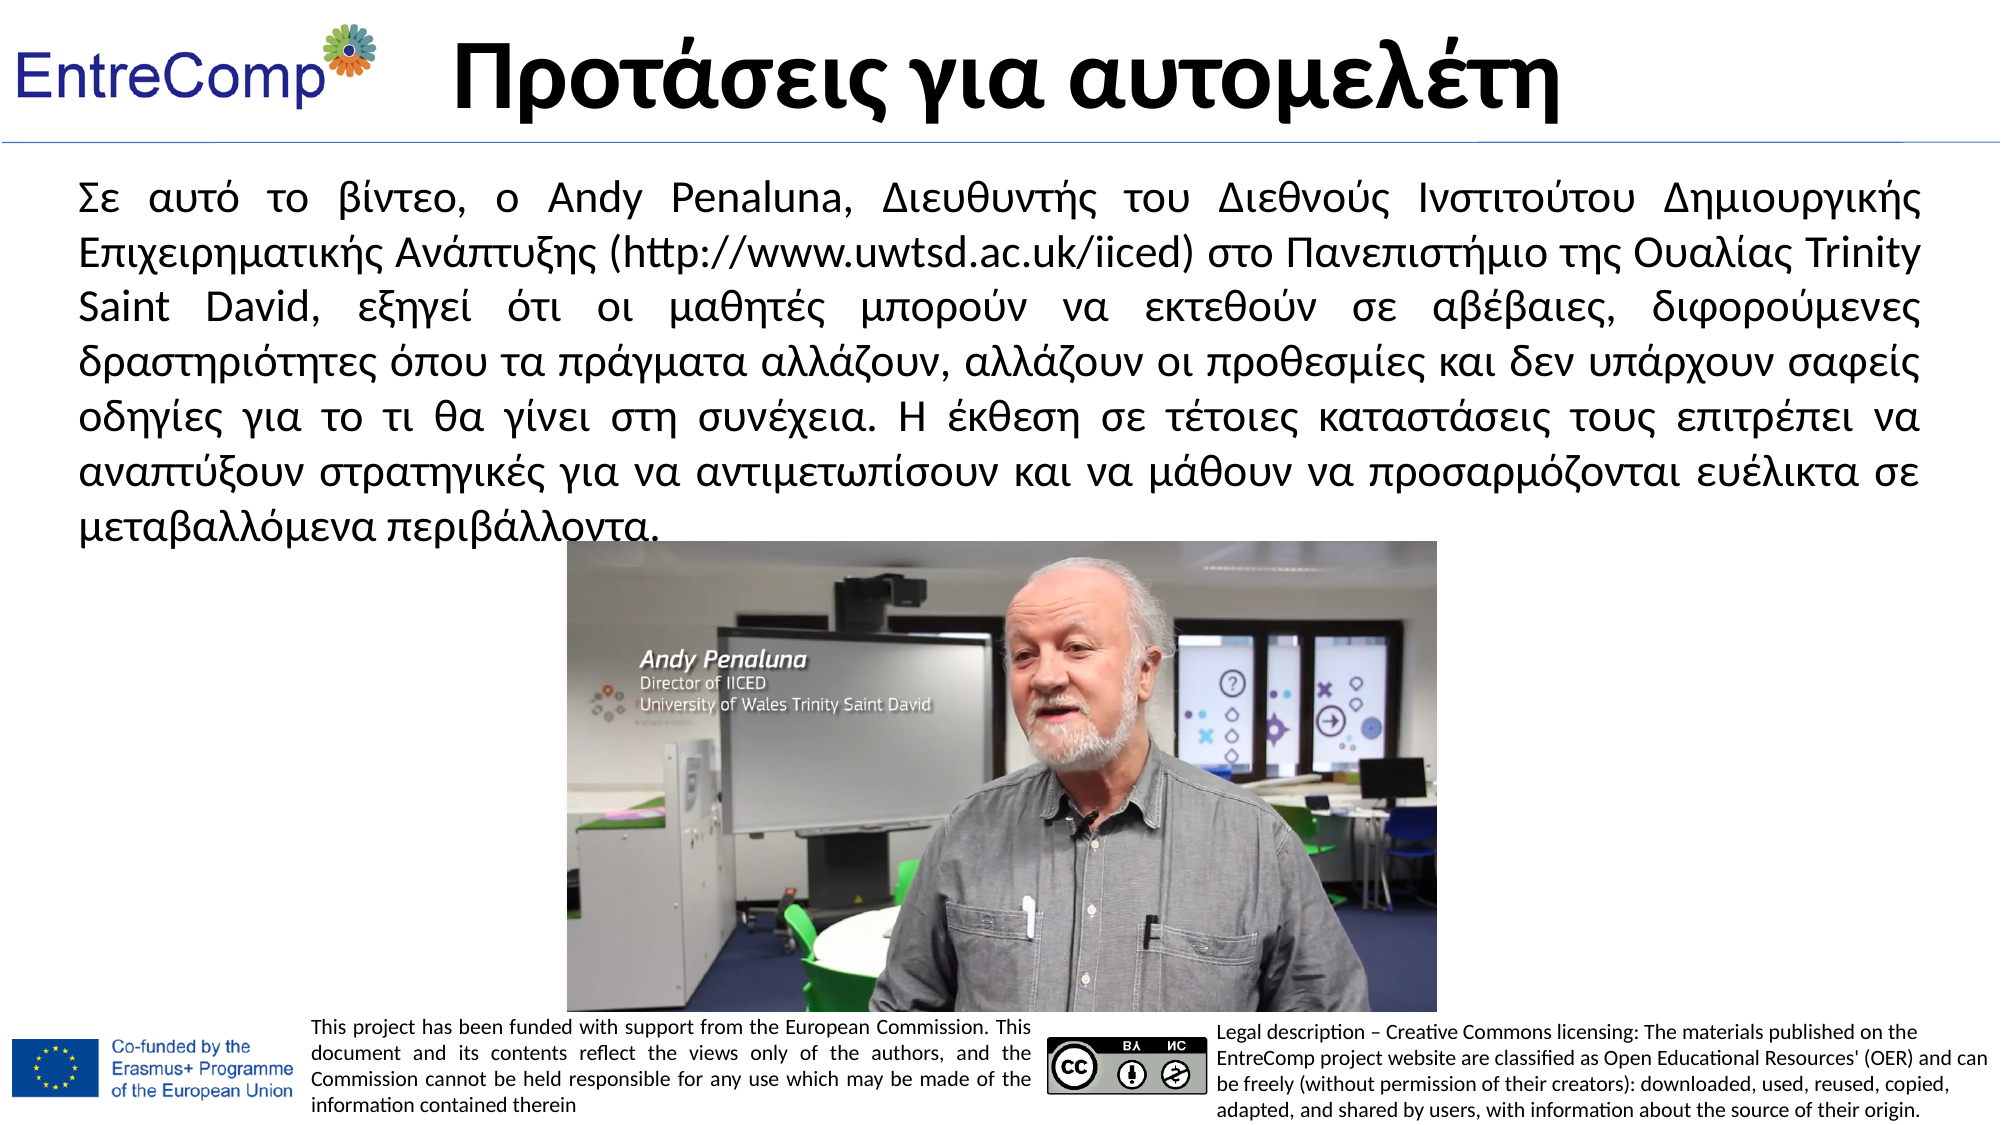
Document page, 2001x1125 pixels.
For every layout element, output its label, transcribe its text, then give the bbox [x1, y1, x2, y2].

picture [565, 541, 1437, 1012]
text_box Legal description – Creative Commons licensing: The materials published on the EntreComp project website are classified as Open Educational Resources' (OER) and can be freely (without permission of their creators): downloaded, used, reused, copied, adapted, and shared by users, with information about the source of their origin. [1201, 1009, 2000, 1125]
text_box Σε αυτό το βίντεο, ο Andy Penaluna, Διευθυντής του Διεθνούς Ινστιτούτου Δημιουργικής Επιχειρηματικής Ανάπτυξης (http://www.uwtsd.ac.uk/iiced) στο Πανεπιστήμιο της Ουαλίας Trinity Saint David, εξηγεί ότι οι μαθητές μπορούν να εκτεθούν σε αβέβαιες, διφορούμενες δραστηριότητες όπου τα πράγματα αλλάζουν, αλλάζουν οι προθεσμίες και δεν υπάρχουν σαφείς οδηγίες για το τι θα γίνει στη συνέχεια. Η έκθεση σε τέτοιες καταστάσεις τους επιτρέπει να αναπτύξουν στρατηγικές για να αντιμετωπίσουν και να μάθουν να προσαρμόζονται ευέλικτα σε μεταβαλλόμενα περιβάλλοντα. [63, 158, 1937, 559]
text_box This project has been funded with support from the European Commission. This document and its contents reflect the views only of the authors, and the Commission cannot be held responsible for any use which may be made of the information contained therein​ [296, 1005, 1048, 1125]
picture [11, 18, 381, 122]
picture [11, 1034, 300, 1101]
text_box Προτάσεις για αυτομελέτη [438, 1, 1966, 137]
picture [1047, 1037, 1208, 1095]
